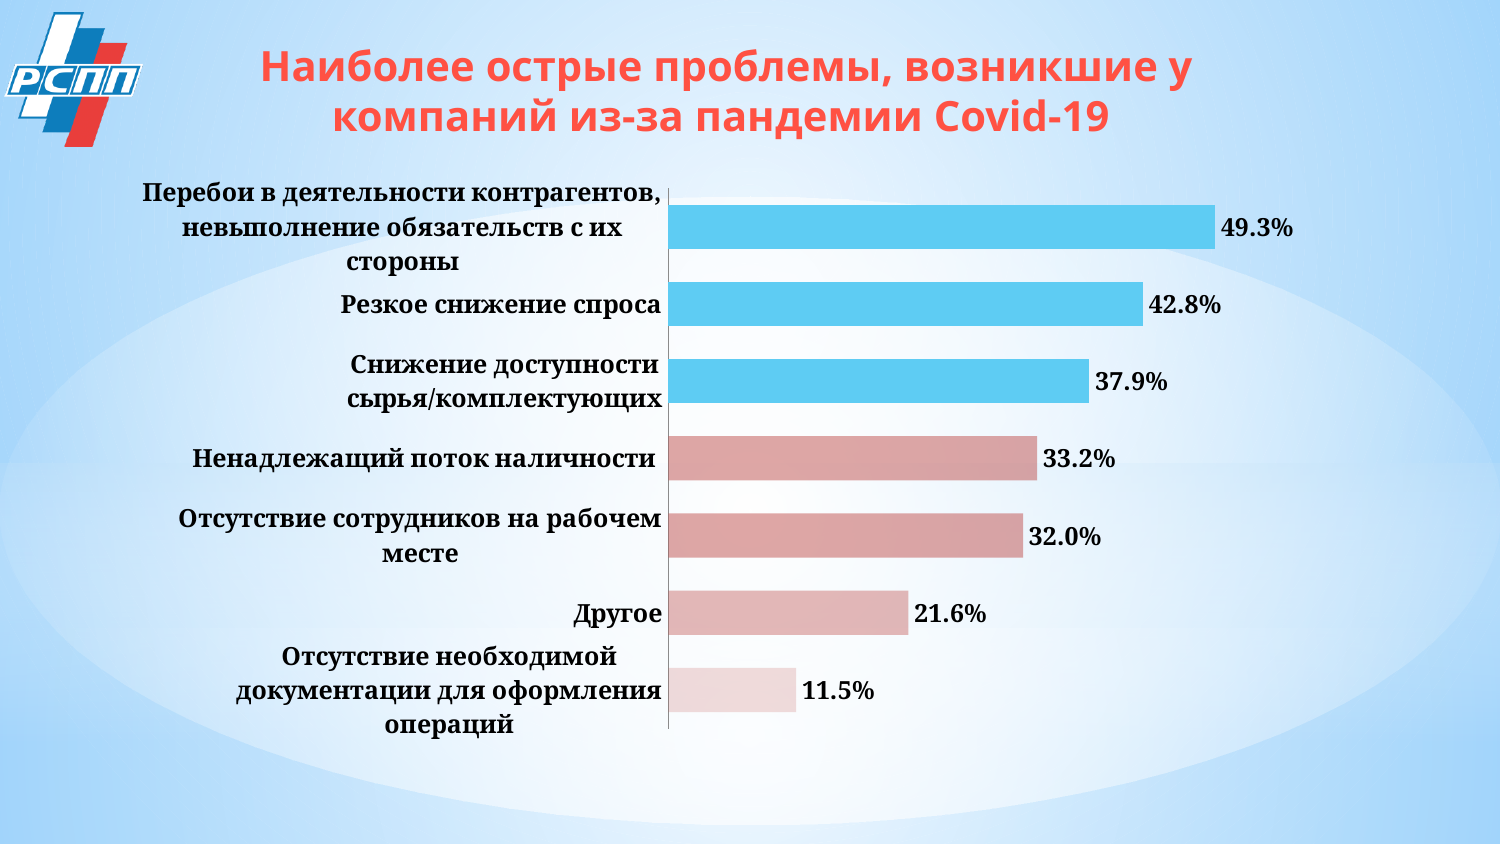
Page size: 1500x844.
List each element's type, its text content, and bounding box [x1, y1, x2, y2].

chart [135, 90, 1365, 777]
text_box Наиболее острые проблемы, возникшие у компаний из-за пандемии Covid-19 [175, 32, 1277, 88]
picture [4, 11, 144, 148]
